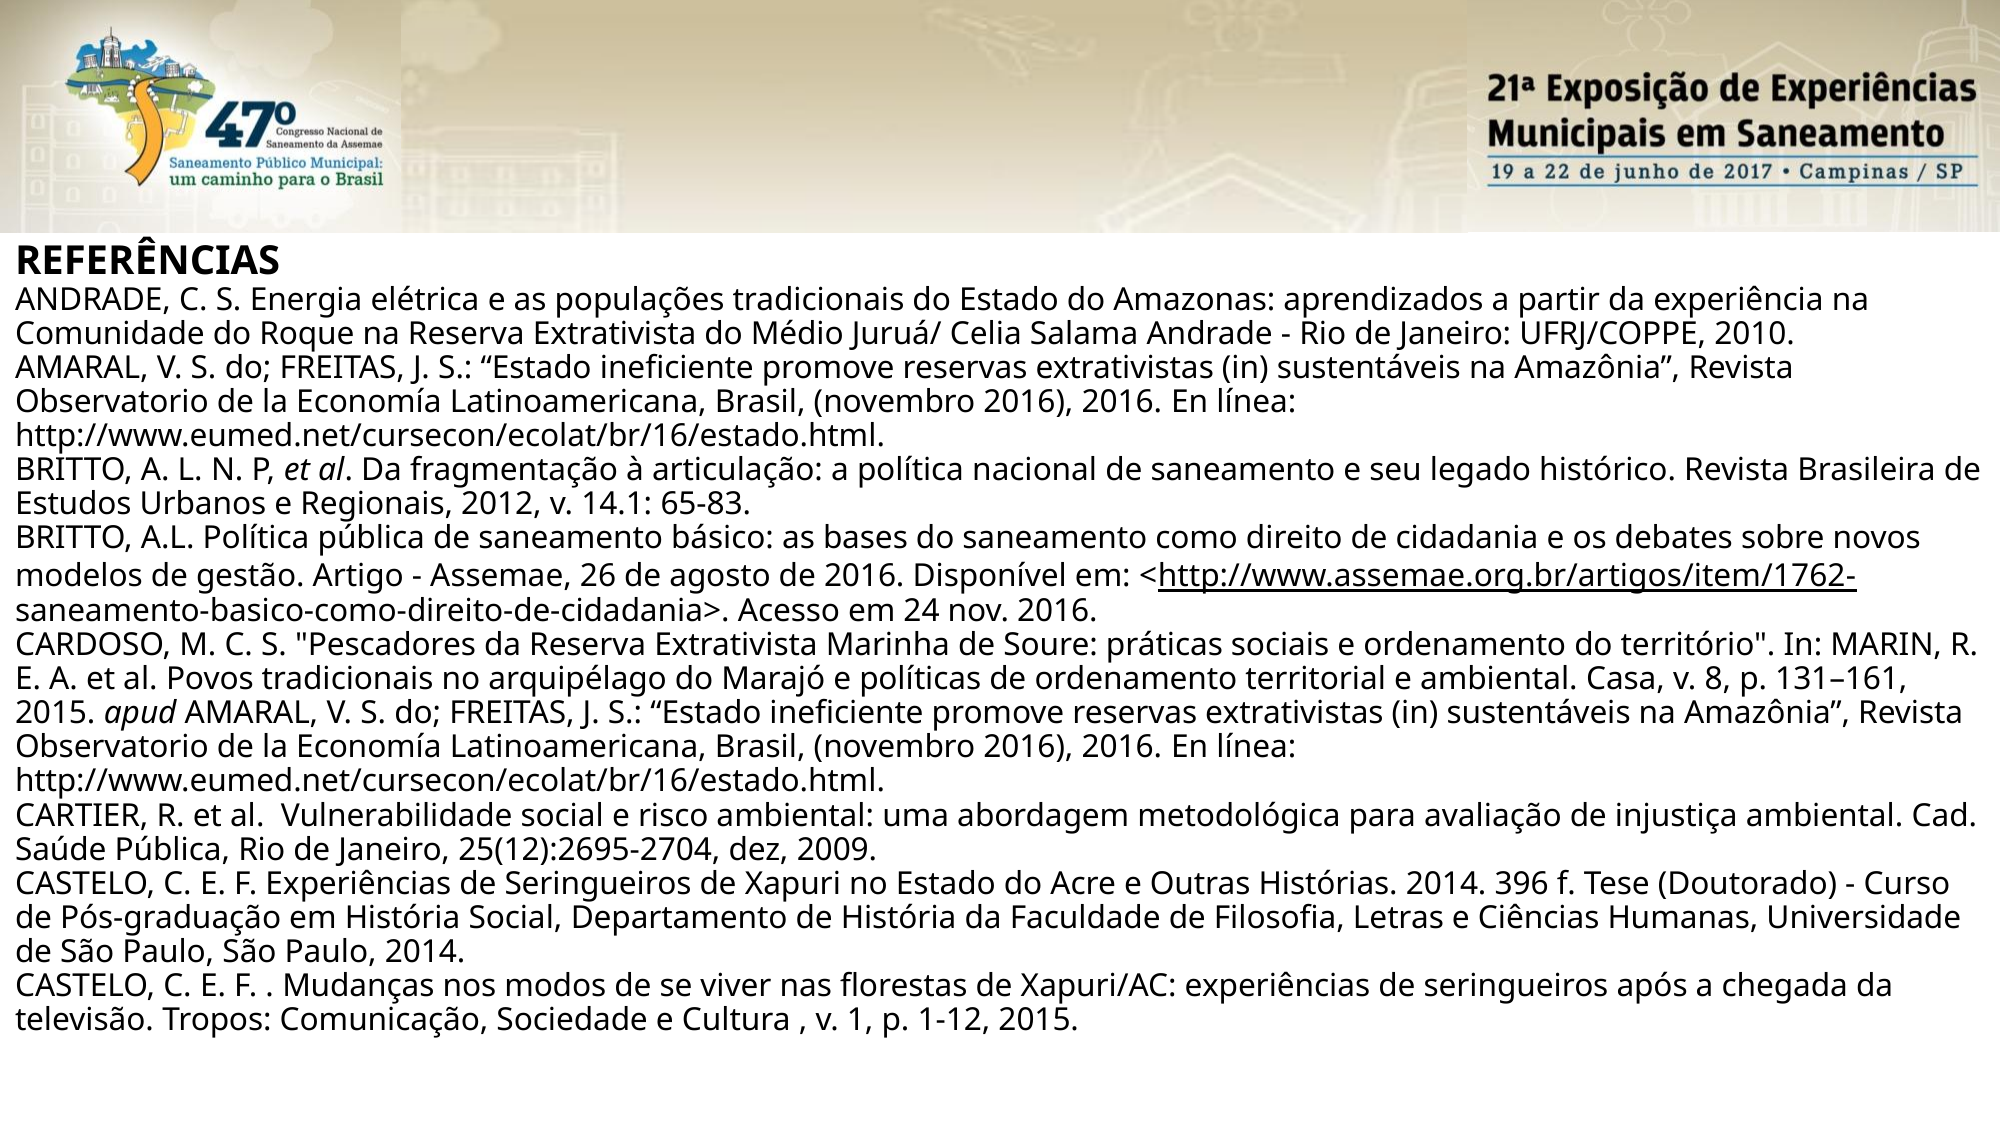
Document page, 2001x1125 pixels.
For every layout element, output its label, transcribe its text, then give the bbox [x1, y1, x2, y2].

title REFERÊNCIAS ANDRADE, C. S. Energia elétrica e as populações tradicionais do Estado do Amazonas: aprendizados a partir da experiência na Comunidade do Roque na Reserva Extrativista do Médio Juruá/ Celia Salama Andrade - Rio de Janeiro: UFRJ/COPPE, 2010. AMARAL, V. S. do; FREITAS, J. S.: “Estado ineficiente promove reservas extrativistas (in) sustentáveis na Amazônia”, Revista Observatorio de la Economía Latinoamericana, Brasil, (novembro 2016), 2016. En línea: http://www.eumed.net/cursecon/ecolat/br/16/estado.html. BRITTO, A. L. N. P, et al. Da fragmentação à articulação: a política nacional de saneamento e seu legado histórico. Revista Brasileira de Estudos Urbanos e Regionais, 2012, v. 14.1: 65-83. BRITTO, A.L. Política pública de saneamento básico: as bases do saneamento como direito de cidadania e os debates sobre novos modelos de gestão. Artigo - Assemae, 26 de agosto de 2016. Disponível em: <http://www.assemae.org.br/artigos/item/1762- saneamento-basico-como-direito-de-cidadania>. Acesso em 24 nov. 2016. CARDOSO, M. C. S. "Pescadores da Reserva Extrativista Marinha de Soure: práticas sociais e ordenamento do território". In: MARIN, R. E. A. et al. Povos tradicionais no arquipélago do Marajó e políticas de ordenamento territorial e ambiental. Casa, v. 8, p. 131–161, 2015. apud AMARAL, V. S. do; FREITAS, J. S.: “Estado ineficiente promove reservas extrativistas (in) sustentáveis na Amazônia”, Revista Observatorio de la Economía Latinoamericana, Brasil, (novembro 2016), 2016. En línea: http://www.eumed.net/cursecon/ecolat/br/16/estado.html. CARTIER, R. et al. Vulnerabilidade social e risco ambiental: uma abordagem metodológica para avaliação de injustiça ambiental. Cad. Saúde Pública, Rio de Janeiro, 25(12):2695-2704, dez, 2009. CASTELO, C. E. F. Experiências de Seringueiros de Xapuri no Estado do Acre e Outras Histórias. 2014. 396 f. Tese (Doutorado) - Curso de Pós-graduação em História Social, Departamento de História da Faculdade de Filosofia, Letras e Ciências Humanas, Universidade de São Paulo, São Paulo, 2014. CASTELO, C. E. F. . Mudanças nos modos de se viver nas florestas de Xapuri/AC: experiências de seringueiros após a chegada da televisão. Tropos: Comunicação, Sociedade e Cultura , v. 1, p. 1-12, 2015. [0, 232, 2000, 1125]
picture [0, 0, 2000, 233]
